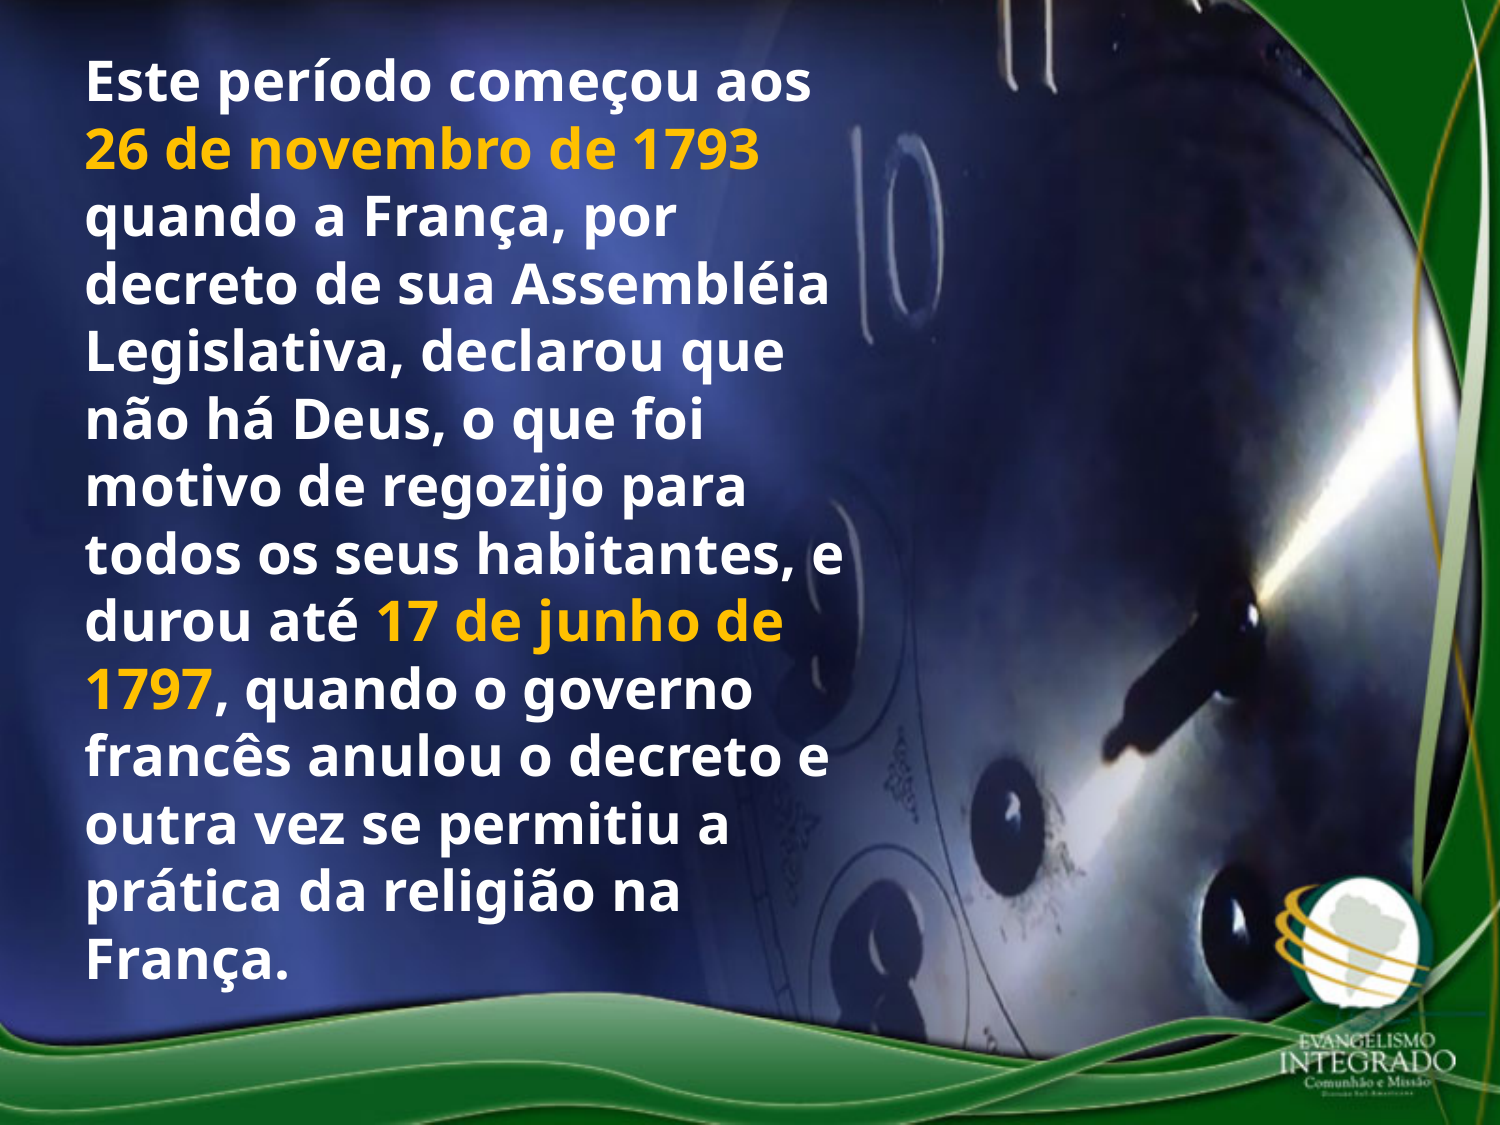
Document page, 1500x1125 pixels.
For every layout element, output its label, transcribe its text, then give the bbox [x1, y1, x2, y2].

picture [0, 0, 1500, 1125]
text_box Este período começou aos 26 de novembro de 1793 quando a França, por decreto de sua Assembléia Legislativa, declarou que não há Deus, o que foi motivo de regozijo para todos os seus habitantes, e durou até 17 de junho de 1797, quando o governo francês anulou o decreto e outra vez se permitiu a prática da religião na França. [70, 38, 903, 998]
